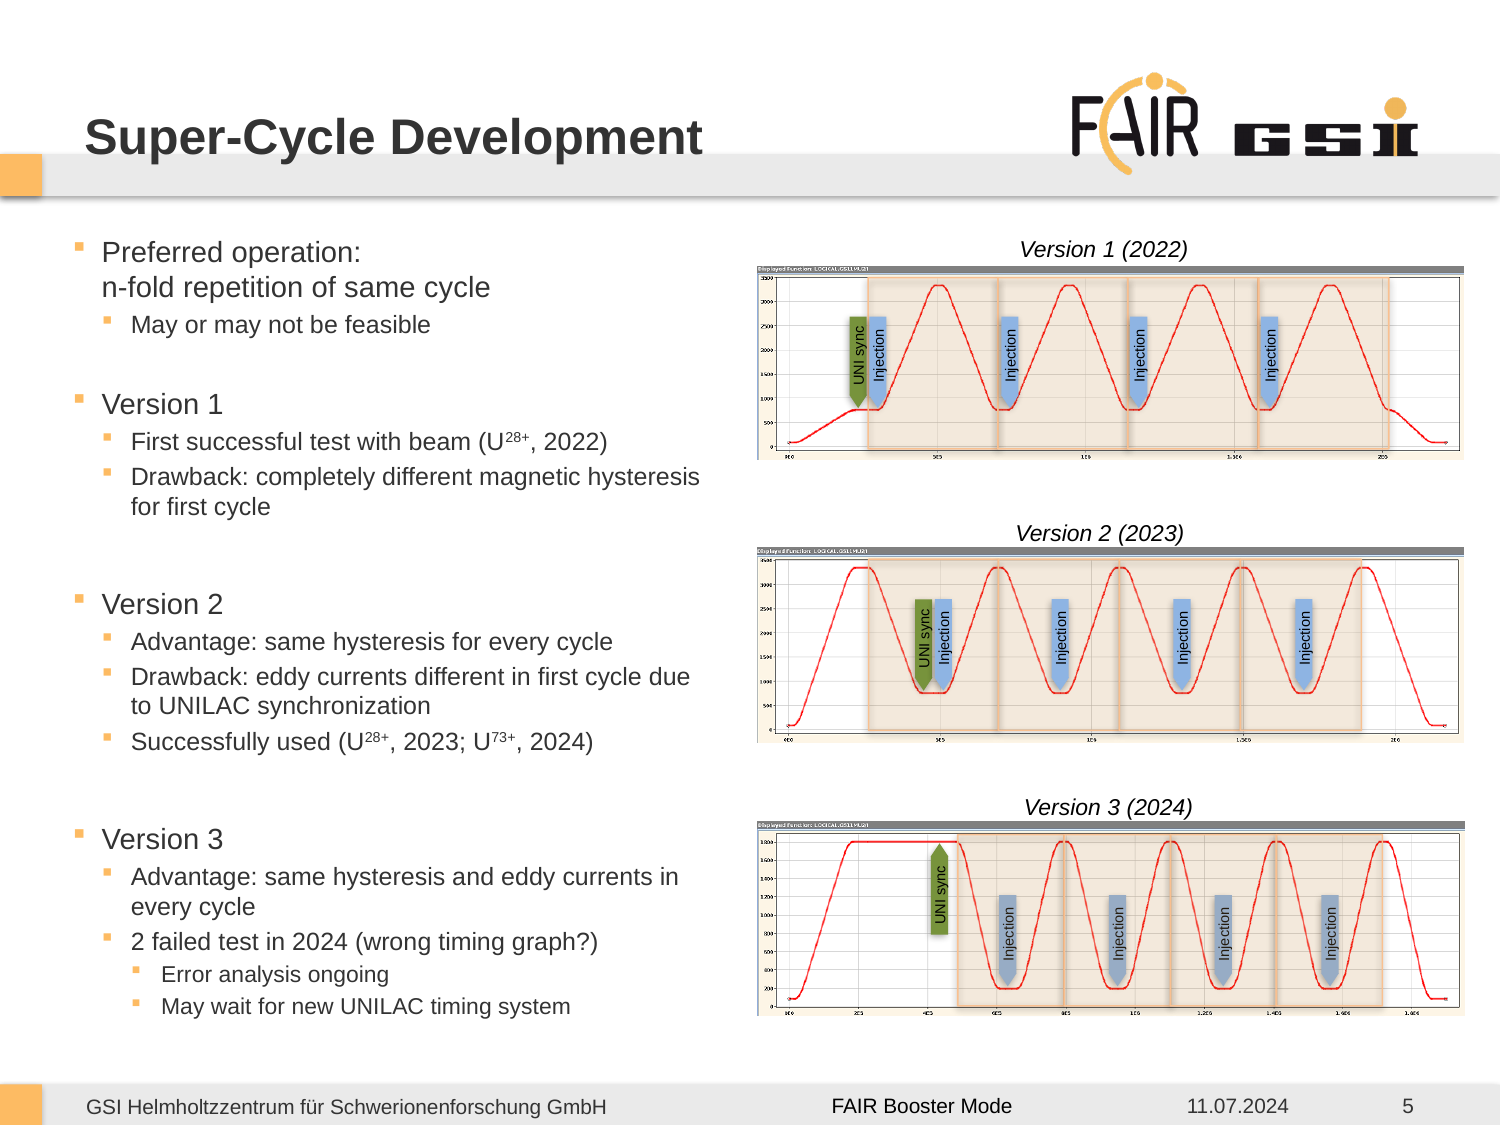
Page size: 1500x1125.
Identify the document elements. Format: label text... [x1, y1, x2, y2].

picture [1233, 95, 1419, 158]
slide_number 5 [1306, 1074, 1429, 1125]
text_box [756, 784, 1465, 1016]
footer FAIR Booster Mode [679, 1076, 1165, 1125]
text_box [757, 510, 1465, 743]
title Super-Cycle Development [69, 42, 1094, 172]
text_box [757, 226, 1464, 460]
list Preferred operation: n-fold repetition of same cycle May or may not be feasible Version 1 First successful test with beam (U28+, 2022) Drawback: completely different magnetic hysteresis for first cycle Version 2 Advantage: same hysteresis for every cycle Drawback: eddy currents different in first cycle due to UNILAC synchronization Successfully used (U28+, 2023; U73+, 2024) Version 3 Advantage: same hysteresis and eddy currents in every cycle 2 failed test in 2024 (wrong timing graph?) Error analysis ongoing May wait for new UNILAC timing system [57, 226, 720, 1053]
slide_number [1164, 1074, 1304, 1125]
picture [1071, 70, 1199, 177]
